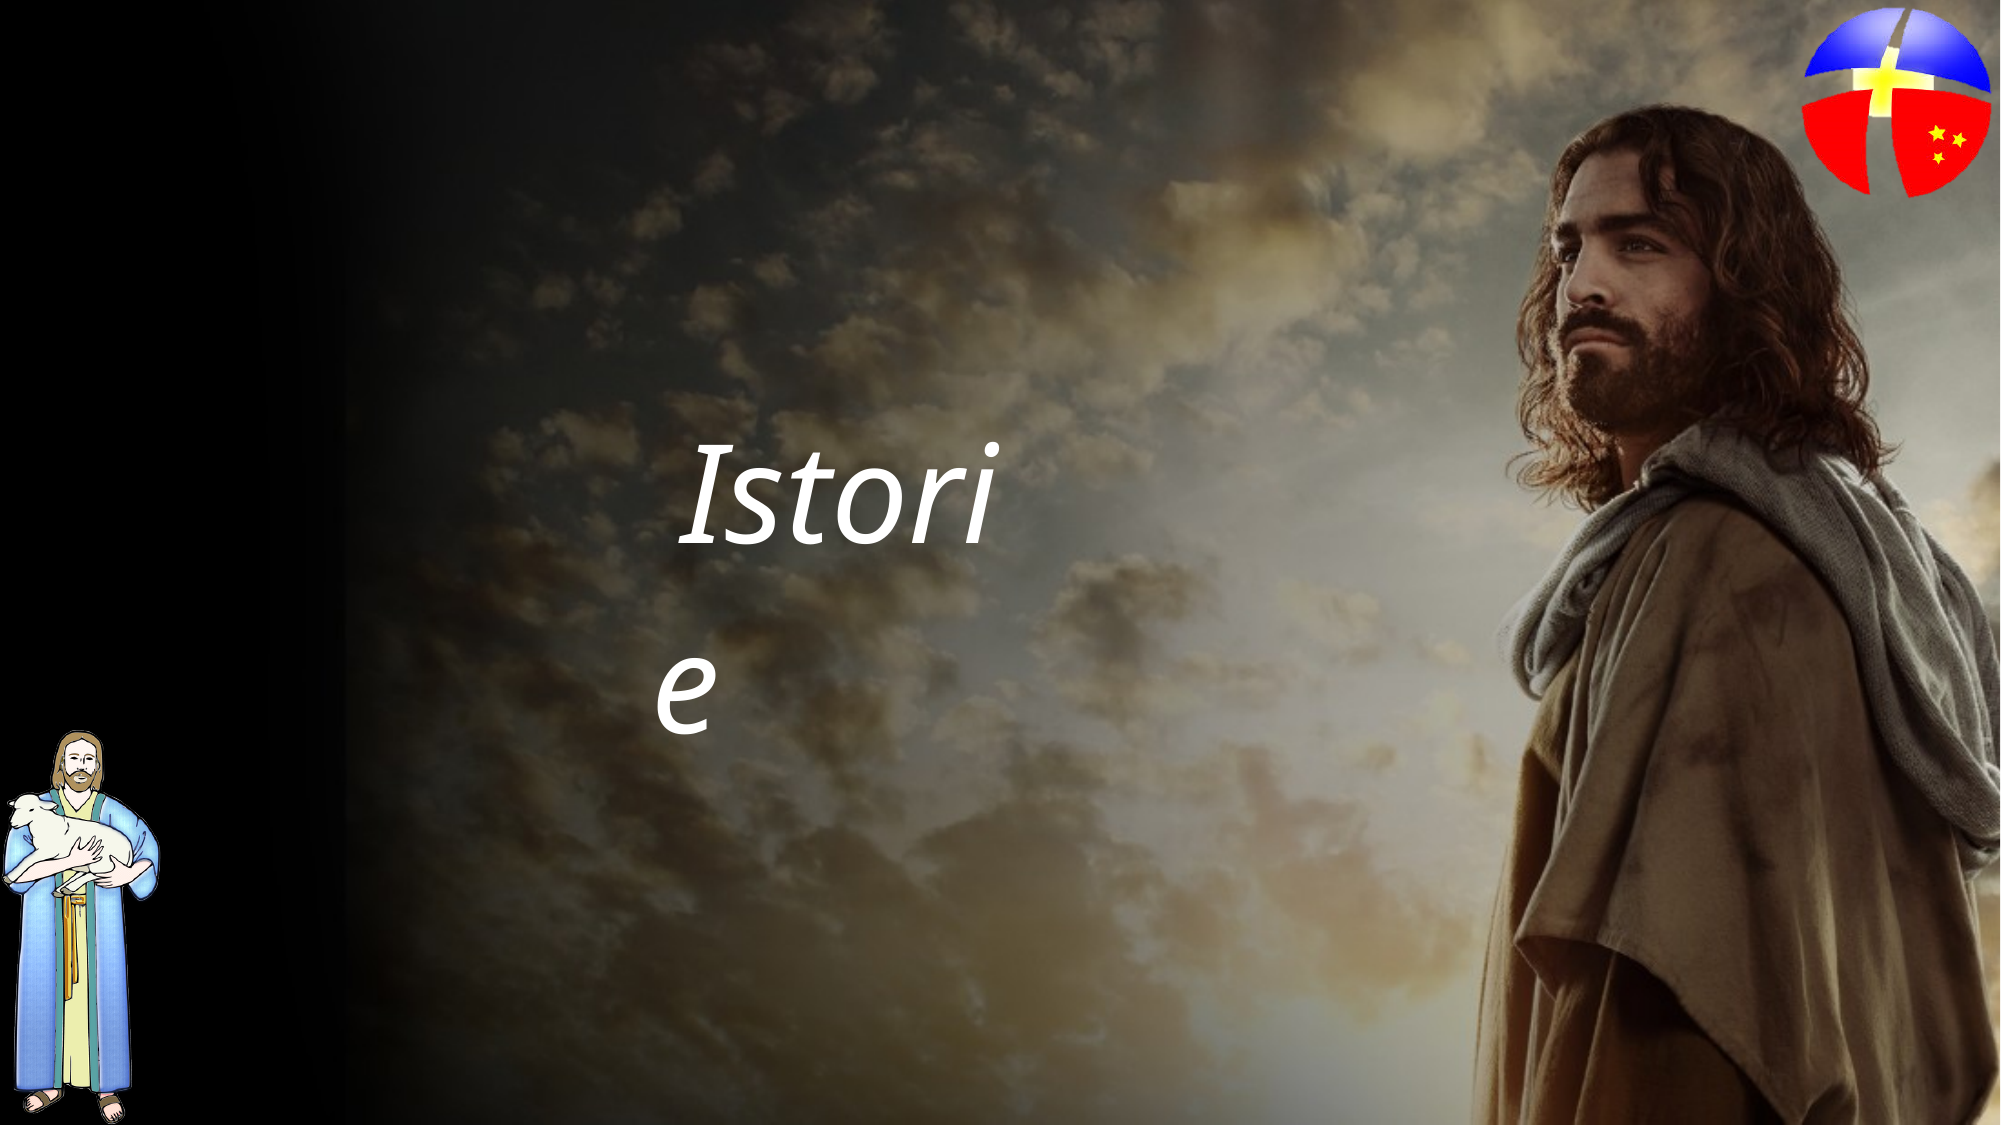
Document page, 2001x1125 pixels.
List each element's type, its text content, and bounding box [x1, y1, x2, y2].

text_box Istorie [637, 373, 1053, 579]
picture [0, 0, 2001, 1125]
